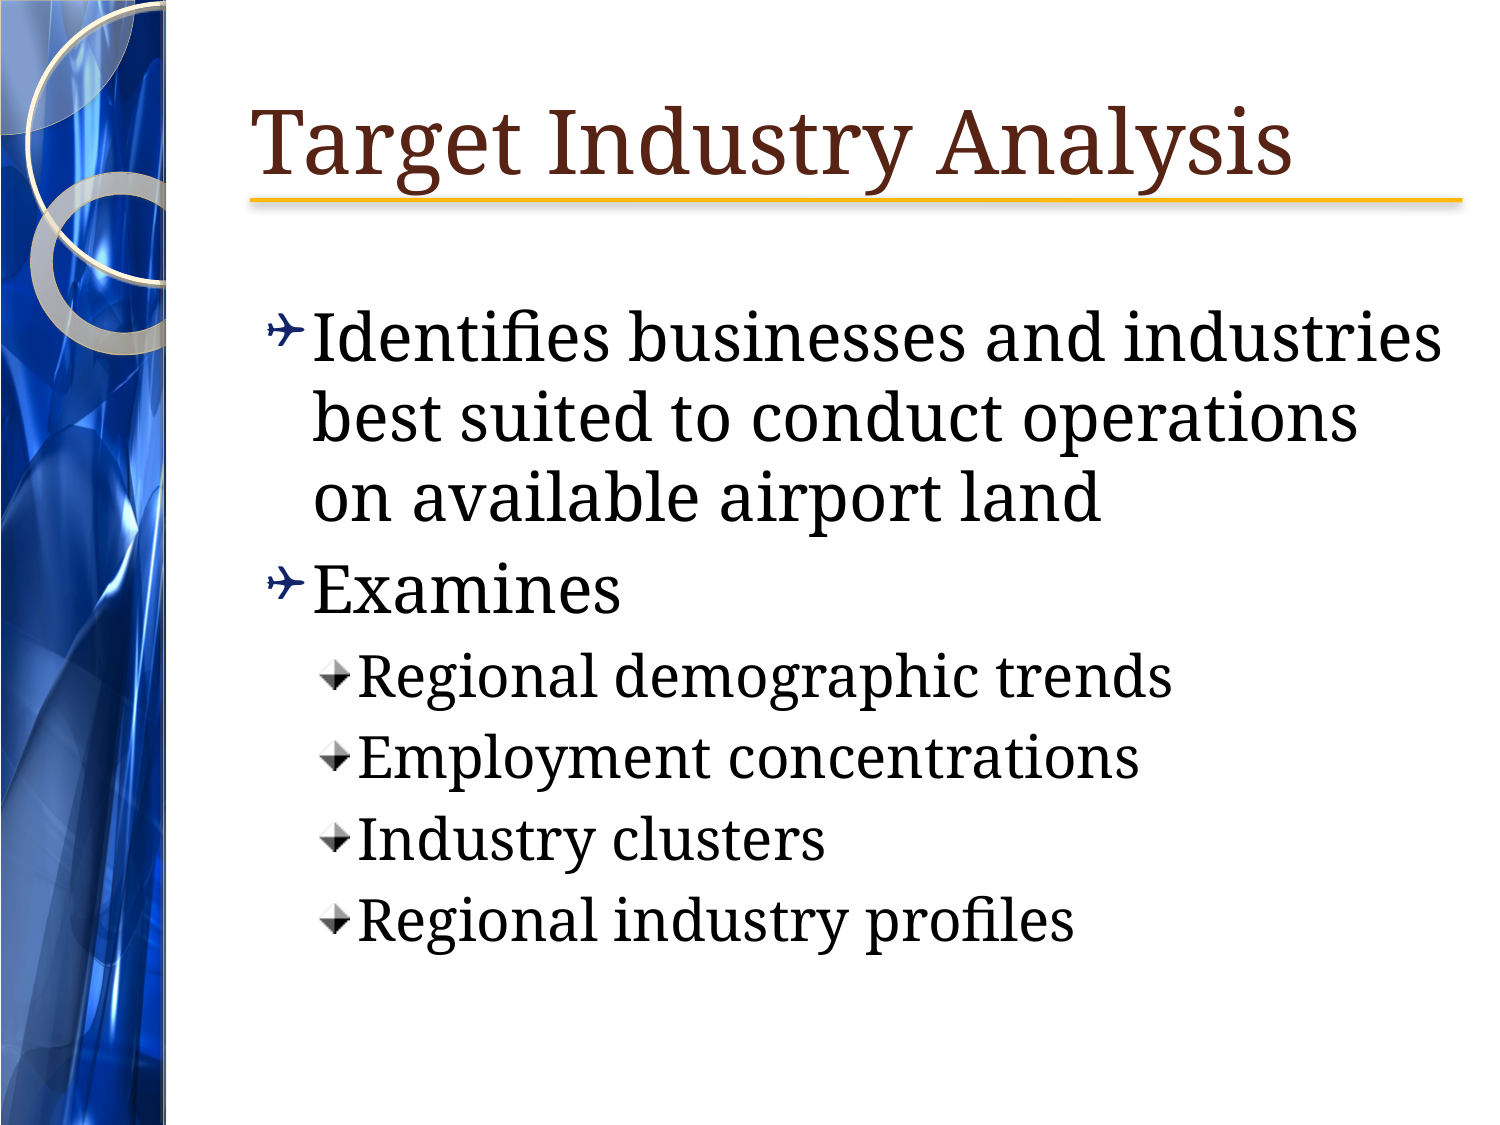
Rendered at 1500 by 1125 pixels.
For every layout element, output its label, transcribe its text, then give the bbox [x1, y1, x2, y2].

picture [318, 821, 350, 852]
picture [136, 0, 160, 4]
picture [53, 239, 160, 332]
picture [318, 739, 350, 771]
picture [62, 195, 160, 280]
picture [31, 11, 160, 207]
title Target Industry Analysis [235, 45, 1466, 233]
picture [318, 658, 350, 690]
picture [0, 134, 166, 1125]
picture [318, 902, 350, 934]
list Identifies businesses and industries best suited to conduct operations on available airport land Examines Regional demographic trends Employment concentrations Industry clusters Regional industry profiles [237, 287, 1468, 1026]
